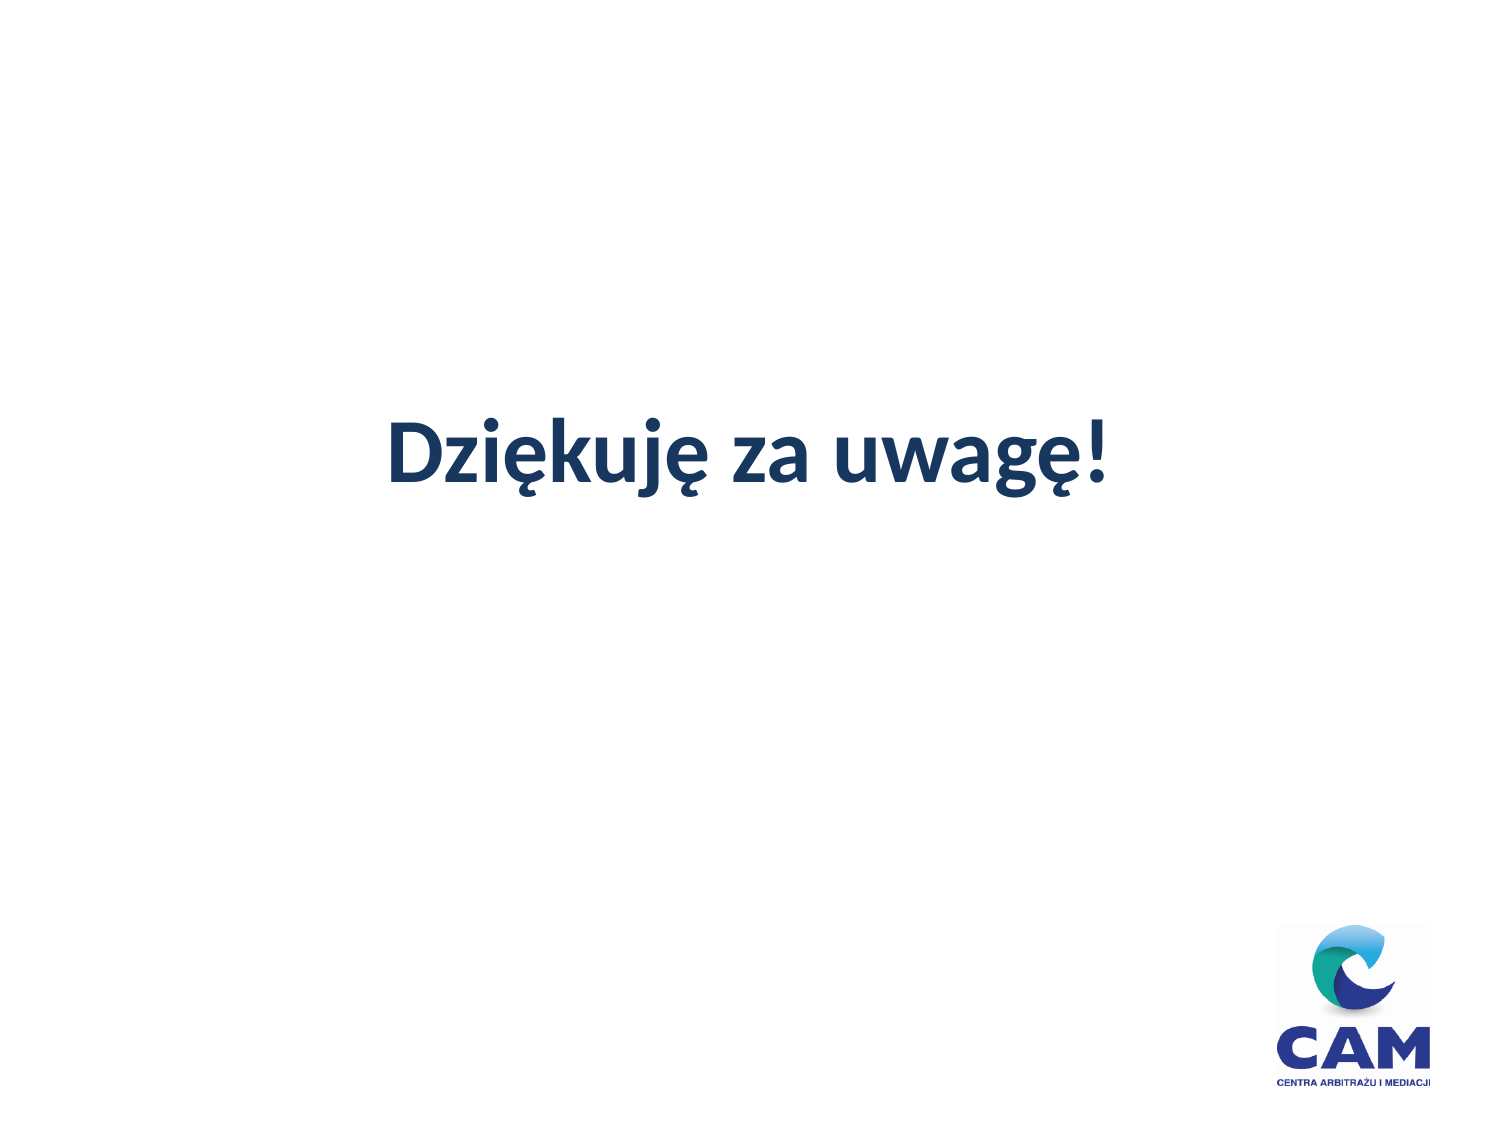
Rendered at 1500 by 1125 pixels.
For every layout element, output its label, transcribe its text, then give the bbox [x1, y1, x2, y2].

picture [1277, 925, 1430, 1087]
title Dziękuję za uwagę! [75, 234, 1425, 657]
